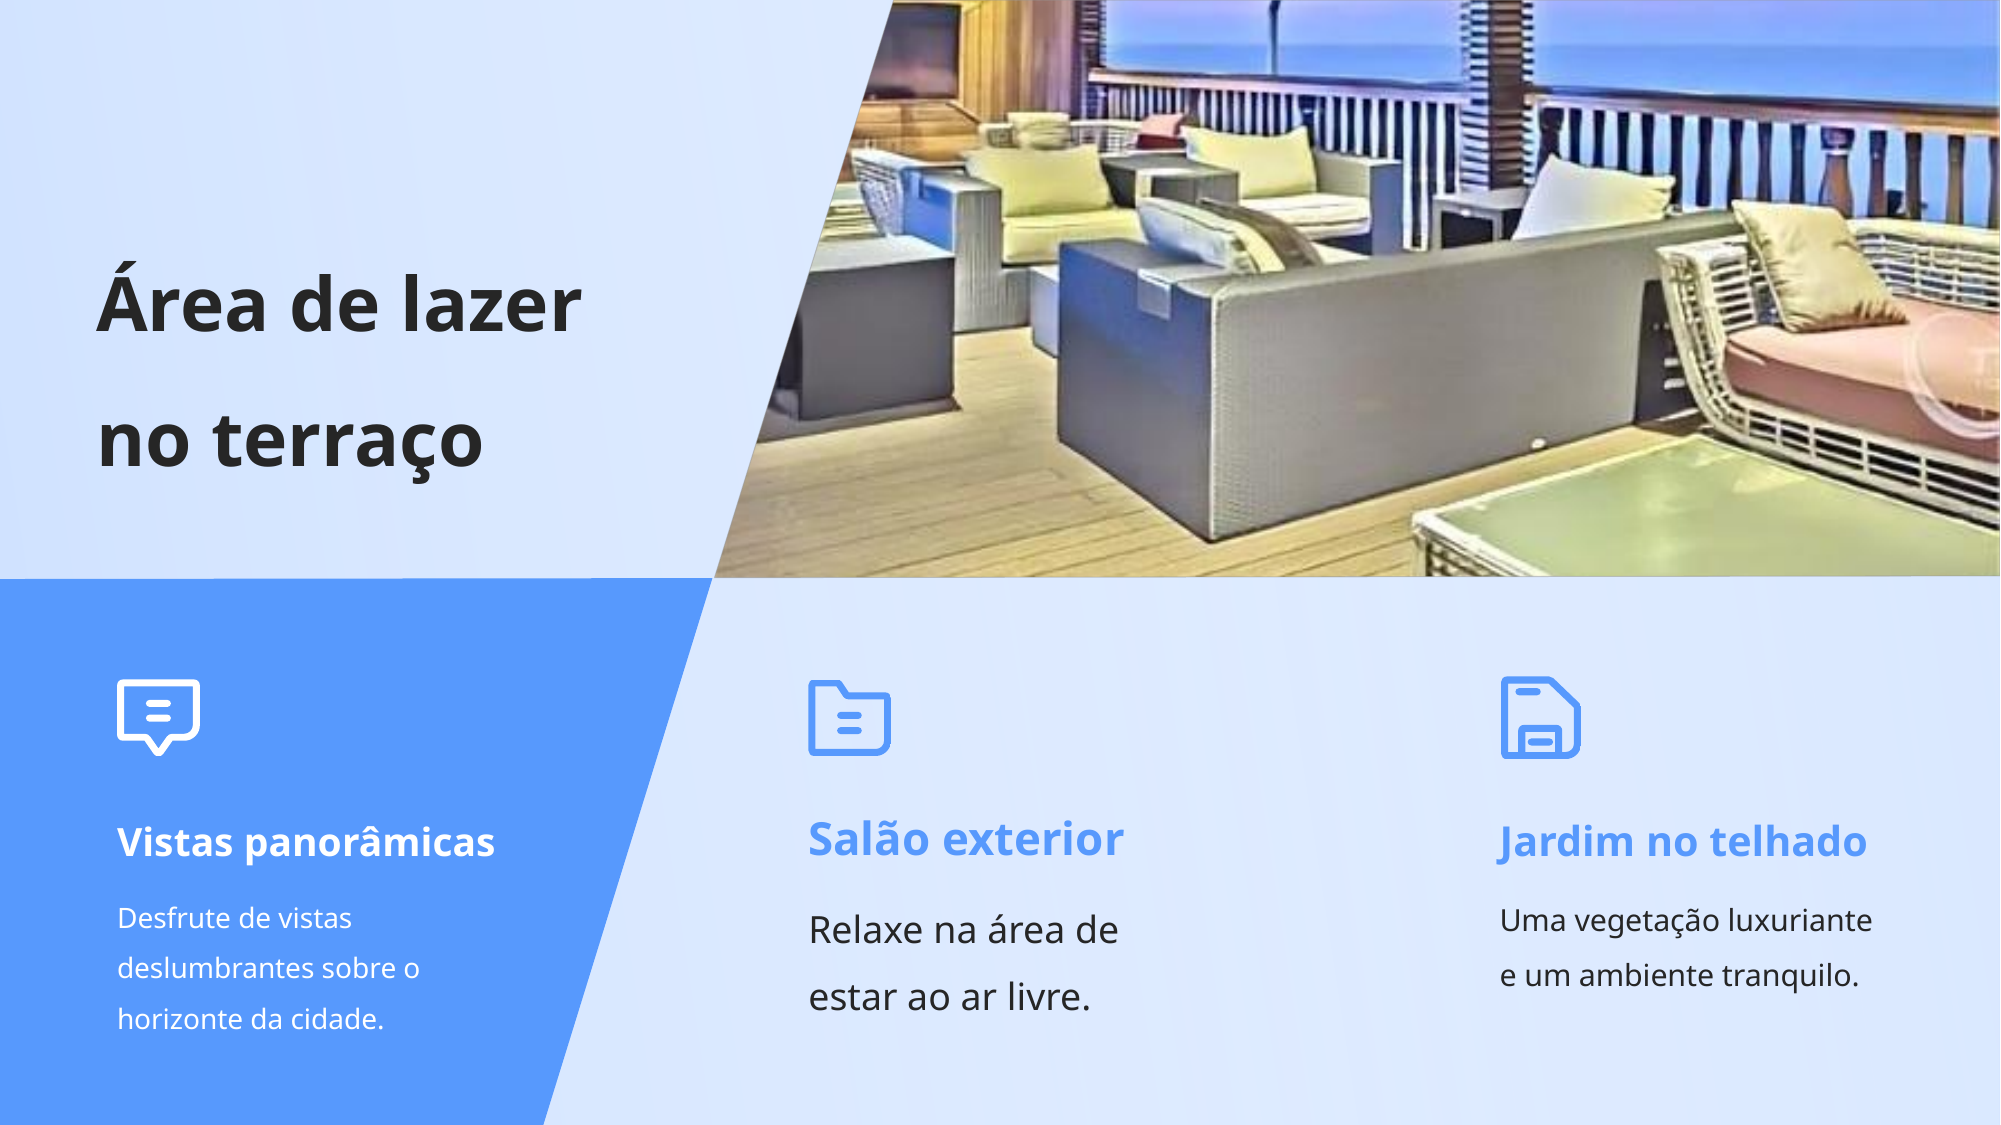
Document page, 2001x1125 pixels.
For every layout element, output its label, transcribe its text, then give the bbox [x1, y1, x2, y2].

text_box Uma vegetação luxuriante e um ambiente tranquilo. [1499, 883, 1890, 1038]
text_box [808, 679, 892, 756]
text_box Desfrute de vistas deslumbrantes sobre o horizonte da cidade. [117, 883, 507, 1038]
text_box [0, 577, 714, 1125]
text_box Relaxe na área de estar ao ar livre. [808, 883, 1198, 1038]
text_box Vistas panorâmicas [117, 775, 507, 865]
text_box [117, 679, 200, 757]
text_box Jardim no telhado [1499, 775, 1890, 865]
title Área de lazer no terraço [96, 83, 691, 482]
text_box [1501, 676, 1581, 760]
picture [714, 0, 2000, 578]
text_box Salão exterior [808, 775, 1198, 865]
